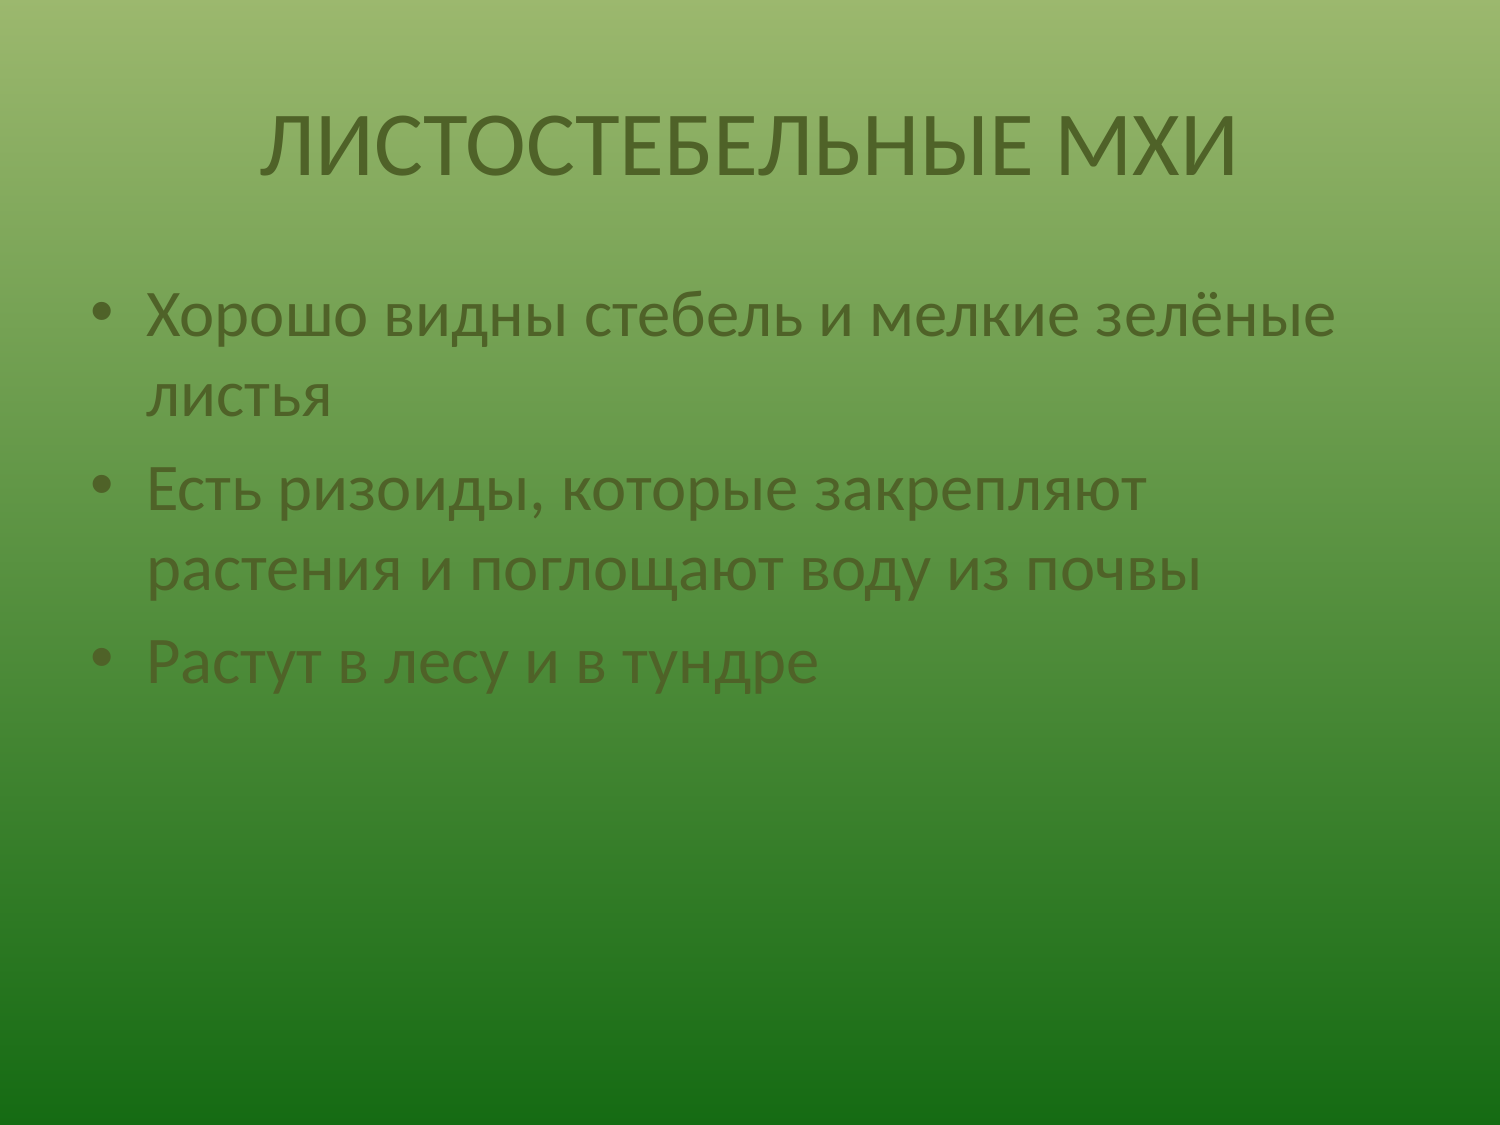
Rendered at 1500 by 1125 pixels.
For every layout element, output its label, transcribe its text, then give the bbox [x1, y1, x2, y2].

list Хорошо видны стебель и мелкие зелёные листья Есть ризоиды, которые закрепляют растения и поглощают воду из почвы Растут в лесу и в тундре [75, 262, 1425, 1005]
title ЛИСТОСТЕБЕЛЬНЫЕ МХИ [75, 45, 1425, 233]
